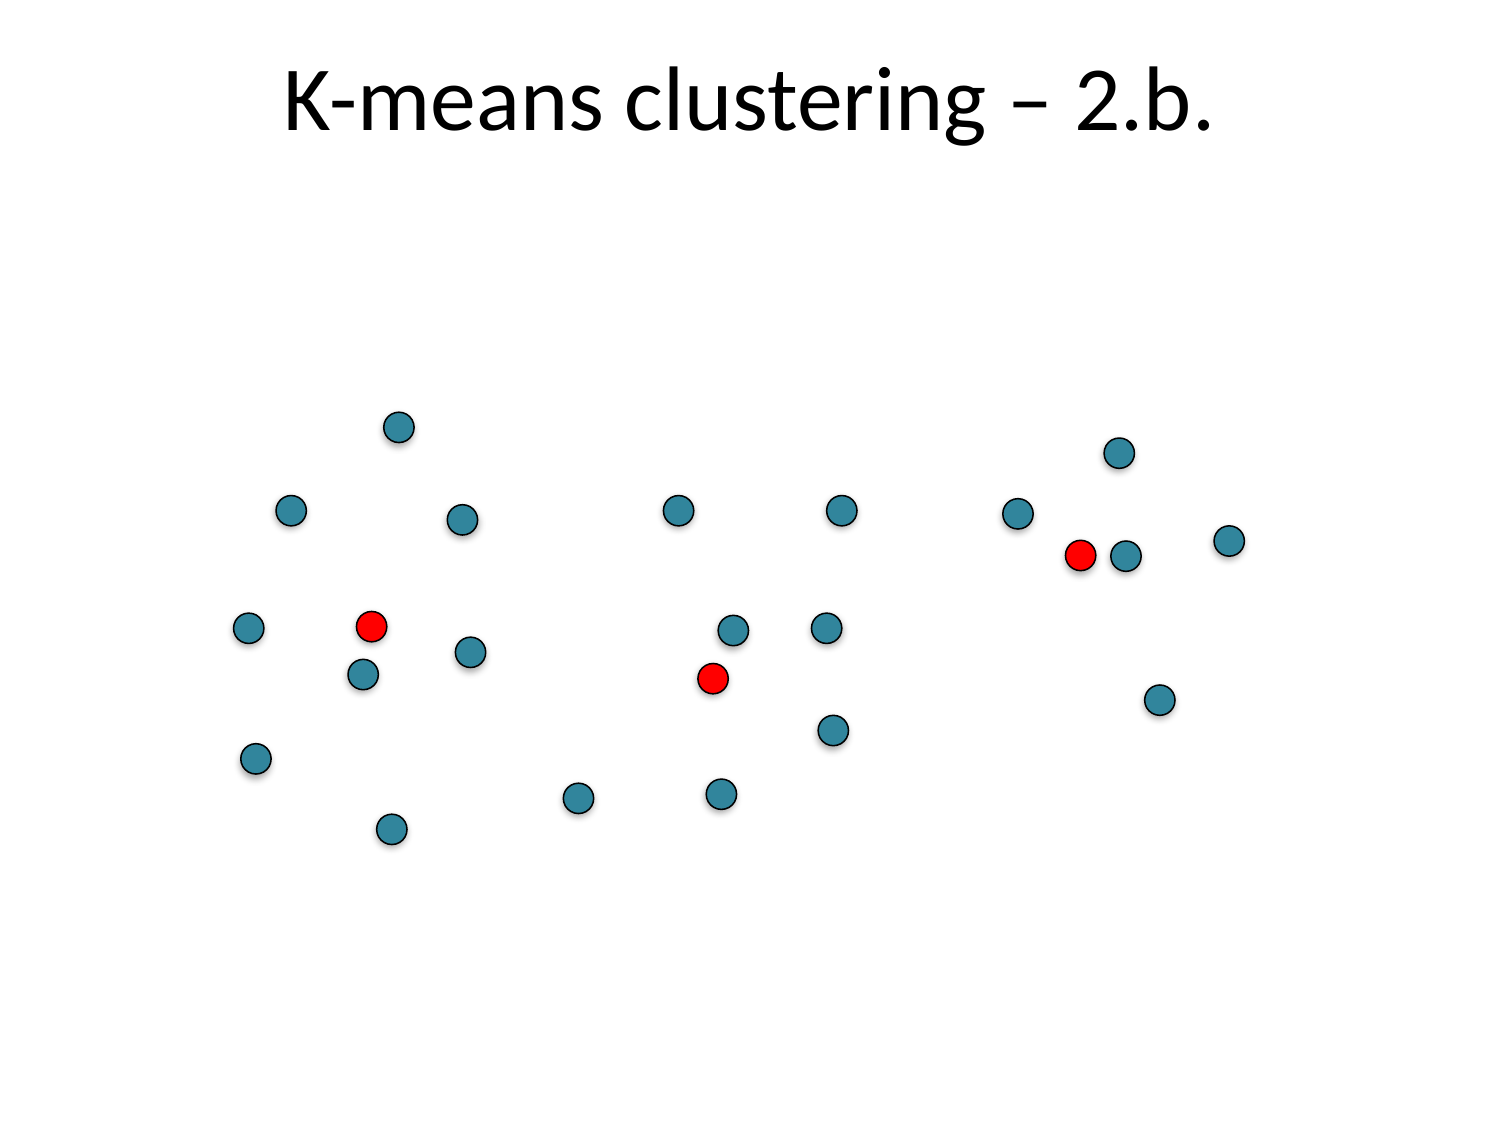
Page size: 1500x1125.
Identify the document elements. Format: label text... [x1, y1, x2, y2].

text_box [717, 614, 750, 647]
text_box [1213, 525, 1246, 557]
title K-means clustering – 2.b. [75, 0, 1425, 188]
text_box [562, 782, 595, 815]
text_box [705, 778, 738, 811]
text_box [1002, 497, 1034, 530]
text_box [825, 494, 858, 527]
text_box [240, 742, 272, 775]
text_box [1143, 684, 1176, 717]
text_box [1064, 539, 1097, 572]
text_box [662, 494, 695, 527]
text_box [1103, 437, 1136, 470]
text_box [375, 813, 408, 846]
text_box [1110, 540, 1142, 573]
text_box [355, 610, 388, 643]
text_box [697, 662, 730, 695]
text_box [817, 714, 850, 747]
text_box [232, 612, 265, 645]
text_box [810, 612, 843, 645]
text_box [446, 503, 479, 536]
text_box [454, 636, 487, 669]
text_box [275, 494, 308, 527]
text_box [347, 658, 380, 691]
text_box [382, 411, 415, 444]
